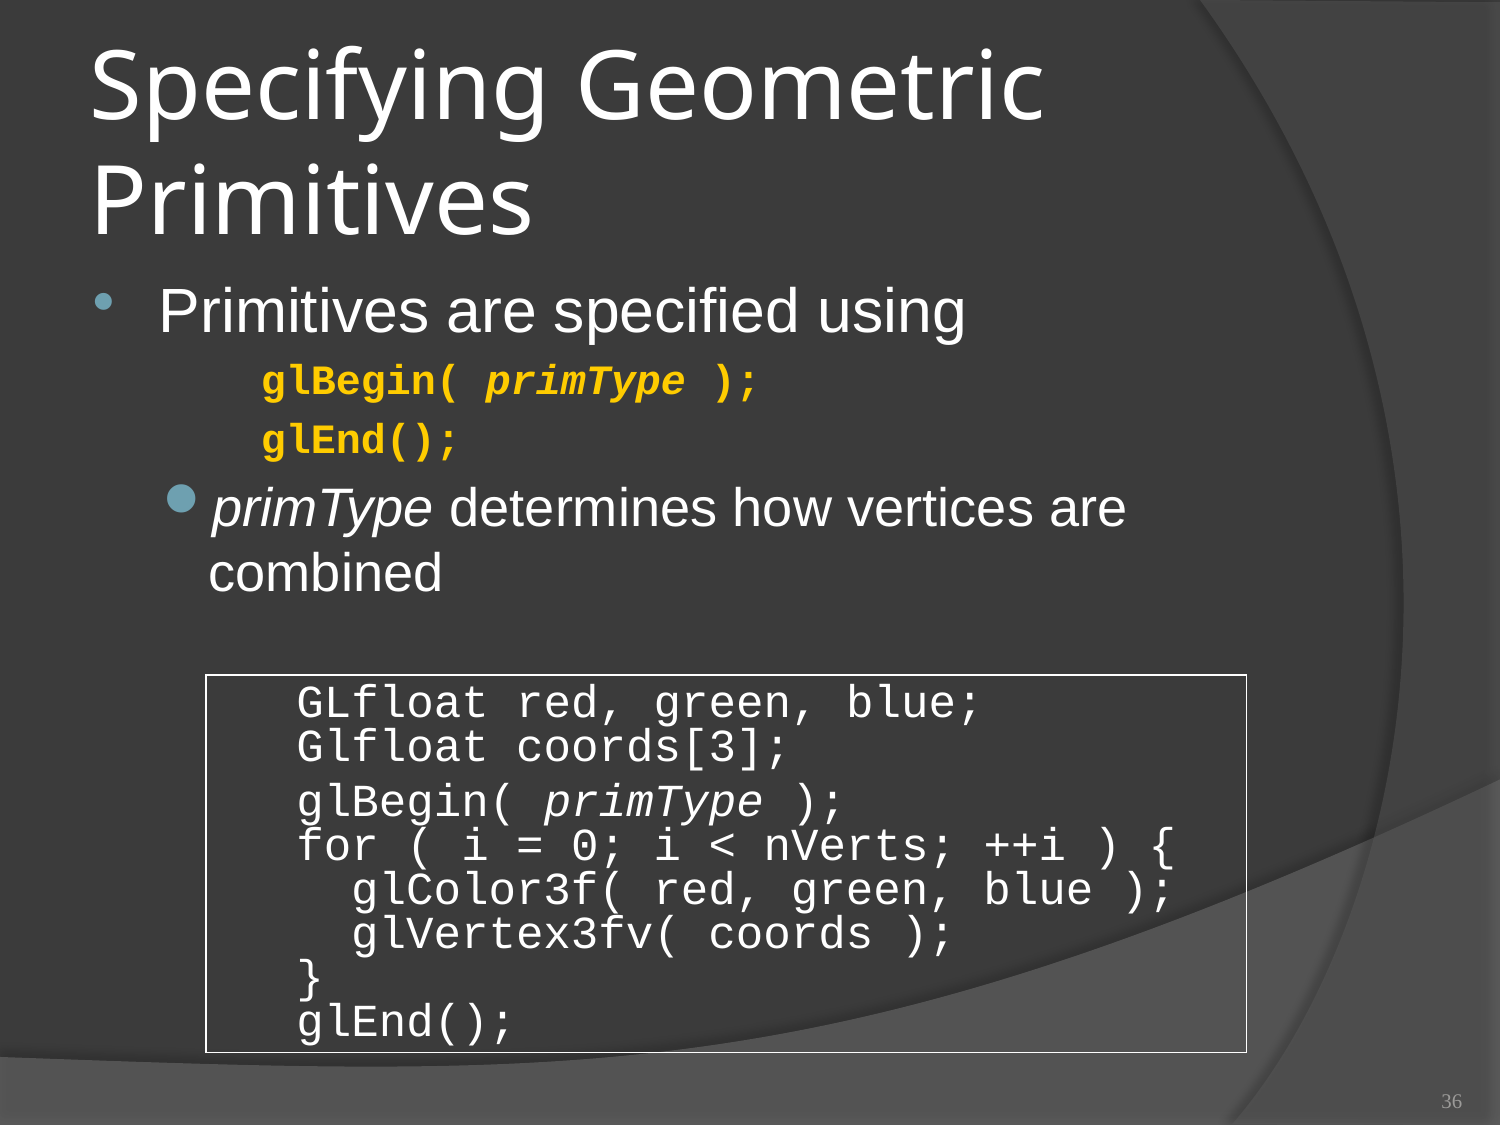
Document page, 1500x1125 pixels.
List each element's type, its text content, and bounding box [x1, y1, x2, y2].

list Primitives are specified using glBegin( primType ); glEnd(); primType determines how vertices are combined [75, 262, 1300, 1005]
text_box GLfloat red, green, blue; Glfloat coords[3]; glBegin( primType ); for ( i = 0; i < nVerts; ++i ) { glColor3f( red, green, blue ); glVertex3fv( coords ); } glEnd(); [206, 674, 1247, 1053]
slide_number 36 [1337, 1053, 1463, 1114]
title Specifying Geometric Primitives [75, 45, 1300, 233]
